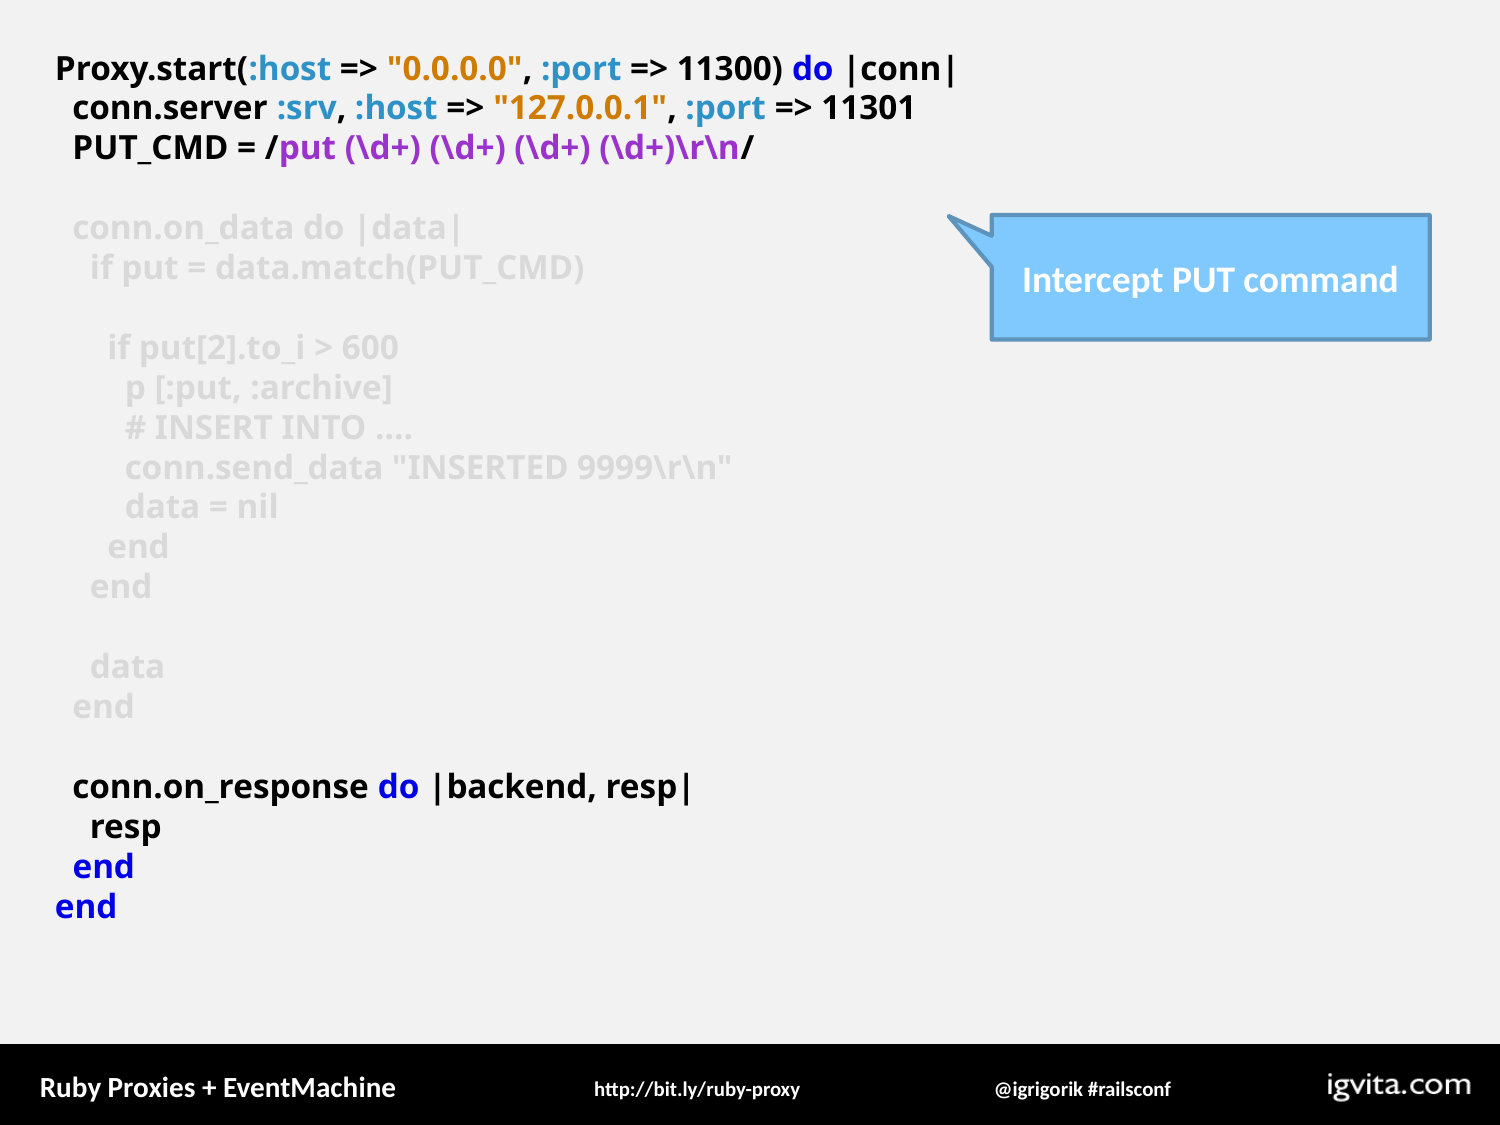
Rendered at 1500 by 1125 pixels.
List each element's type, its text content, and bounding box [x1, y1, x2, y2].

text_box Proxy.start(:host => "0.0.0.0", :port => 11300) do |conn| conn.server :srv, :host => "127.0.0.1", :port => 11301 PUT_CMD = /put (\d+) (\d+) (\d+) (\d+)\r\n/ conn.on_data do |data| if put = data.match(PUT_CMD) if put[2].to_i > 600 p [:put, :archive] # INSERT INTO .... conn.send_data "INSERTED 9999\r\n" data = nil end end data end conn.on_response do |backend, resp| resp end end [40, 39, 1460, 933]
picture [1323, 1070, 1475, 1105]
text_box Intercept PUT command [946, 212, 1432, 342]
